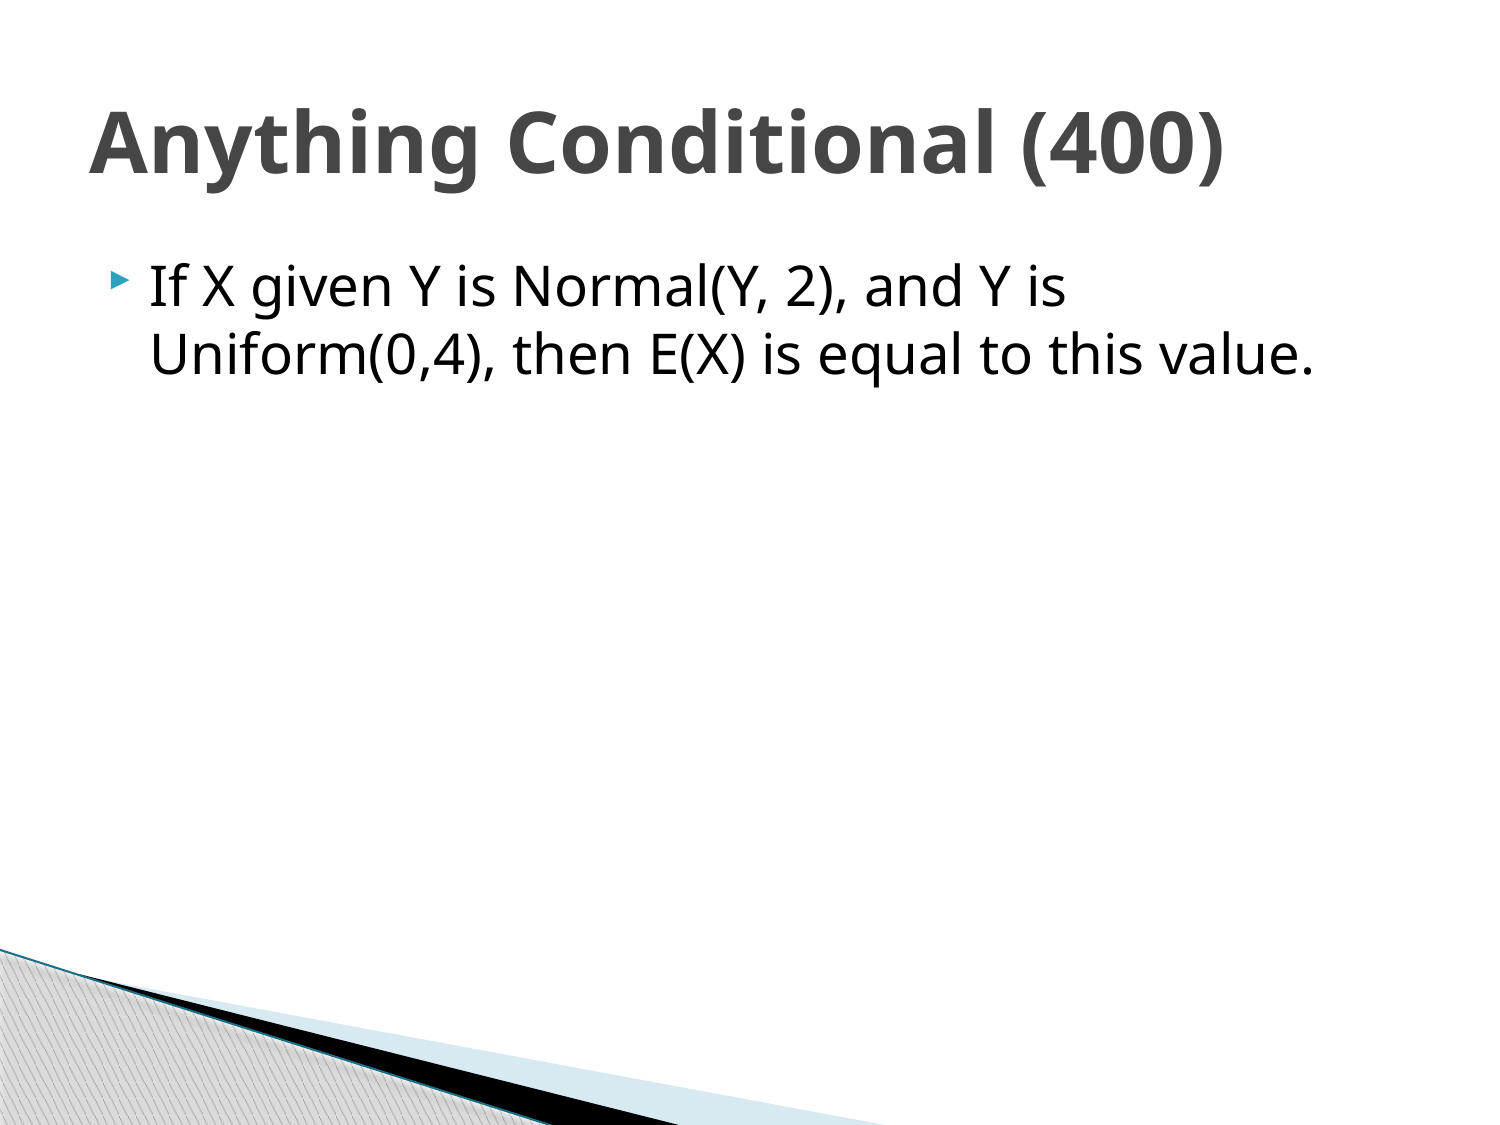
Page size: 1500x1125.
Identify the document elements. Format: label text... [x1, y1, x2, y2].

title Anything Conditional (400) [75, 45, 1425, 233]
list If X given Y is Normal(Y, 2), and Y is Uniform(0,4), then E(X) is equal to this value. [75, 243, 1425, 986]
